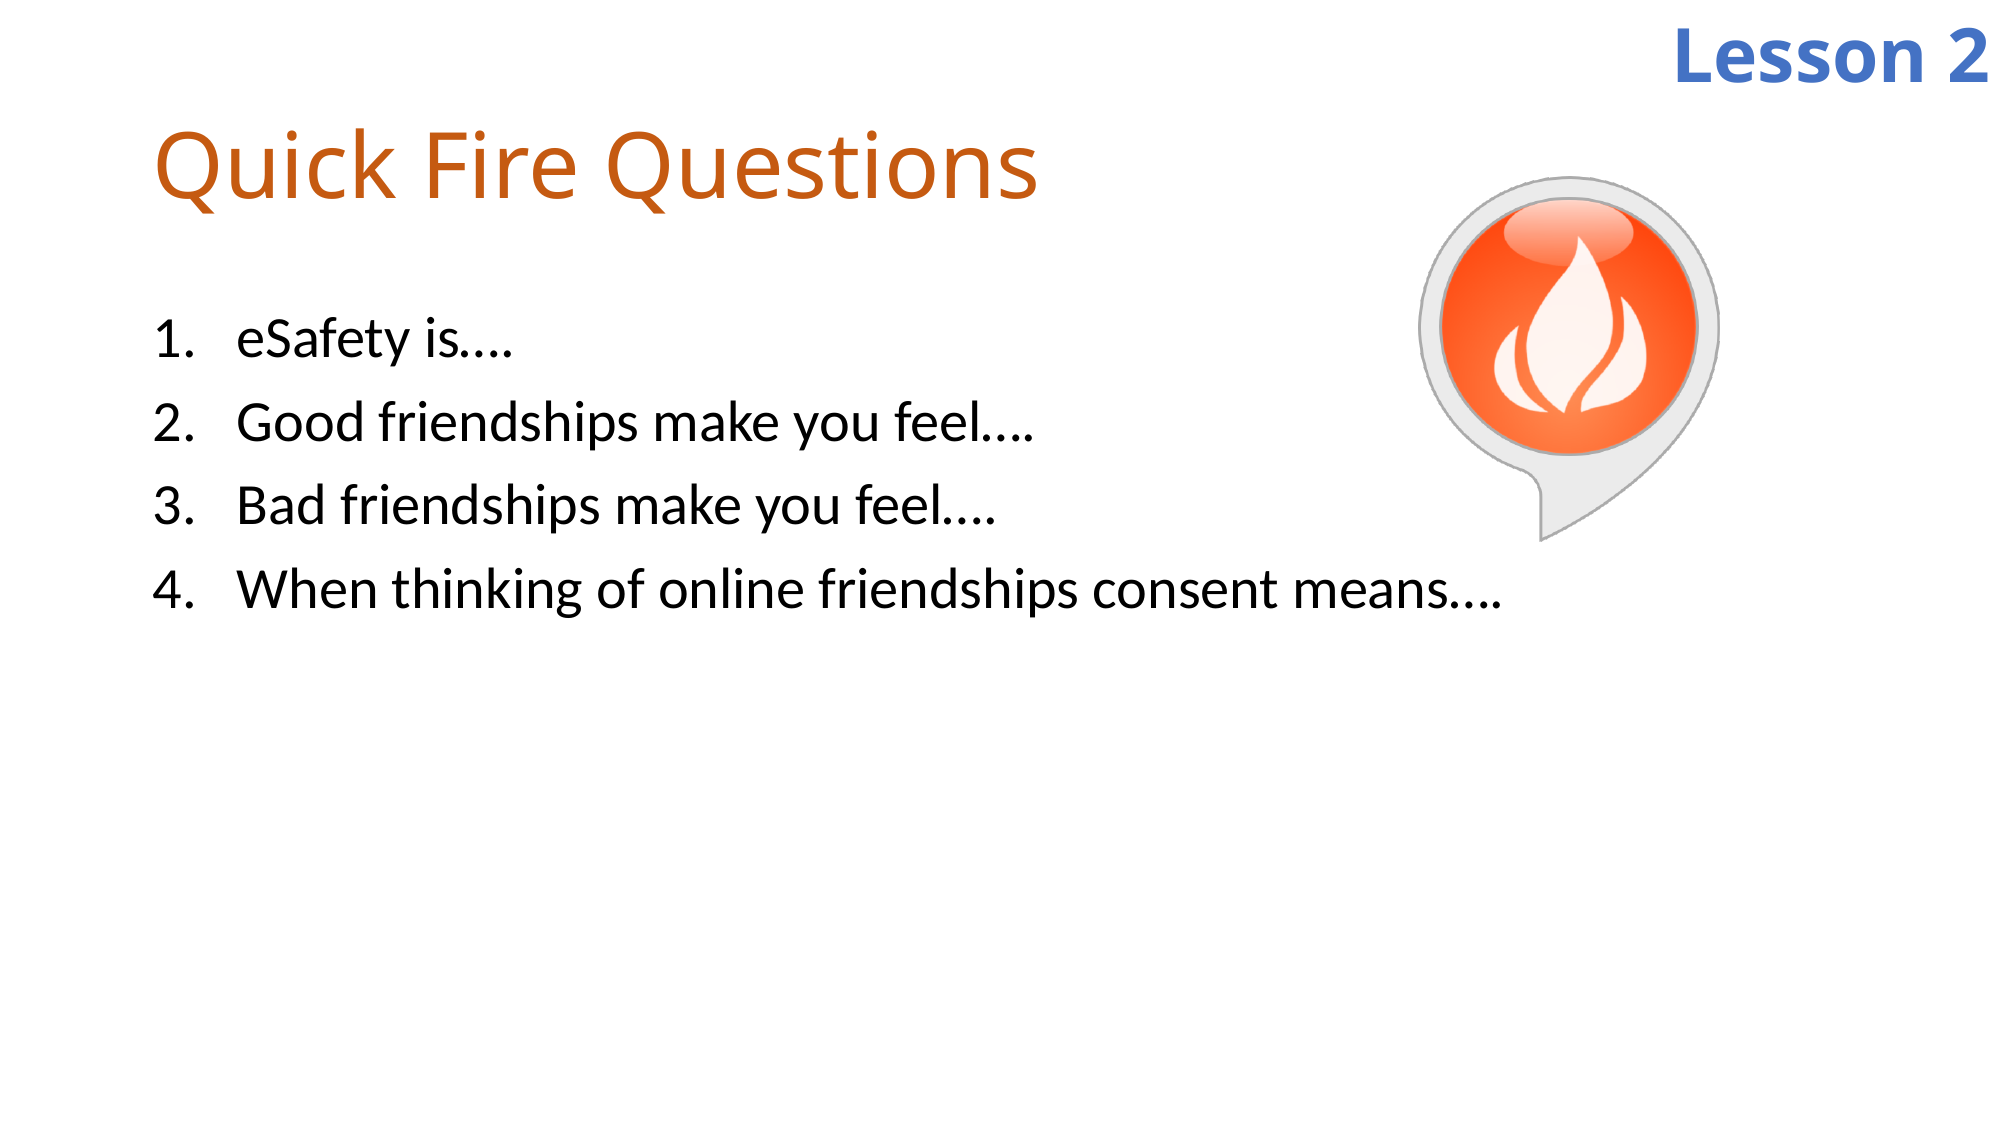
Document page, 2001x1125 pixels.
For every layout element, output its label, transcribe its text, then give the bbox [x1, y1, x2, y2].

title Quick Fire Questions [137, 59, 1863, 278]
text_box Lesson 2 [1550, 0, 2000, 105]
list eSafety is…. Good friendships make you feel…. Bad friendships make you feel…. When thinking of online friendships consent means…. [137, 299, 1863, 1014]
picture [1383, 175, 1750, 542]
